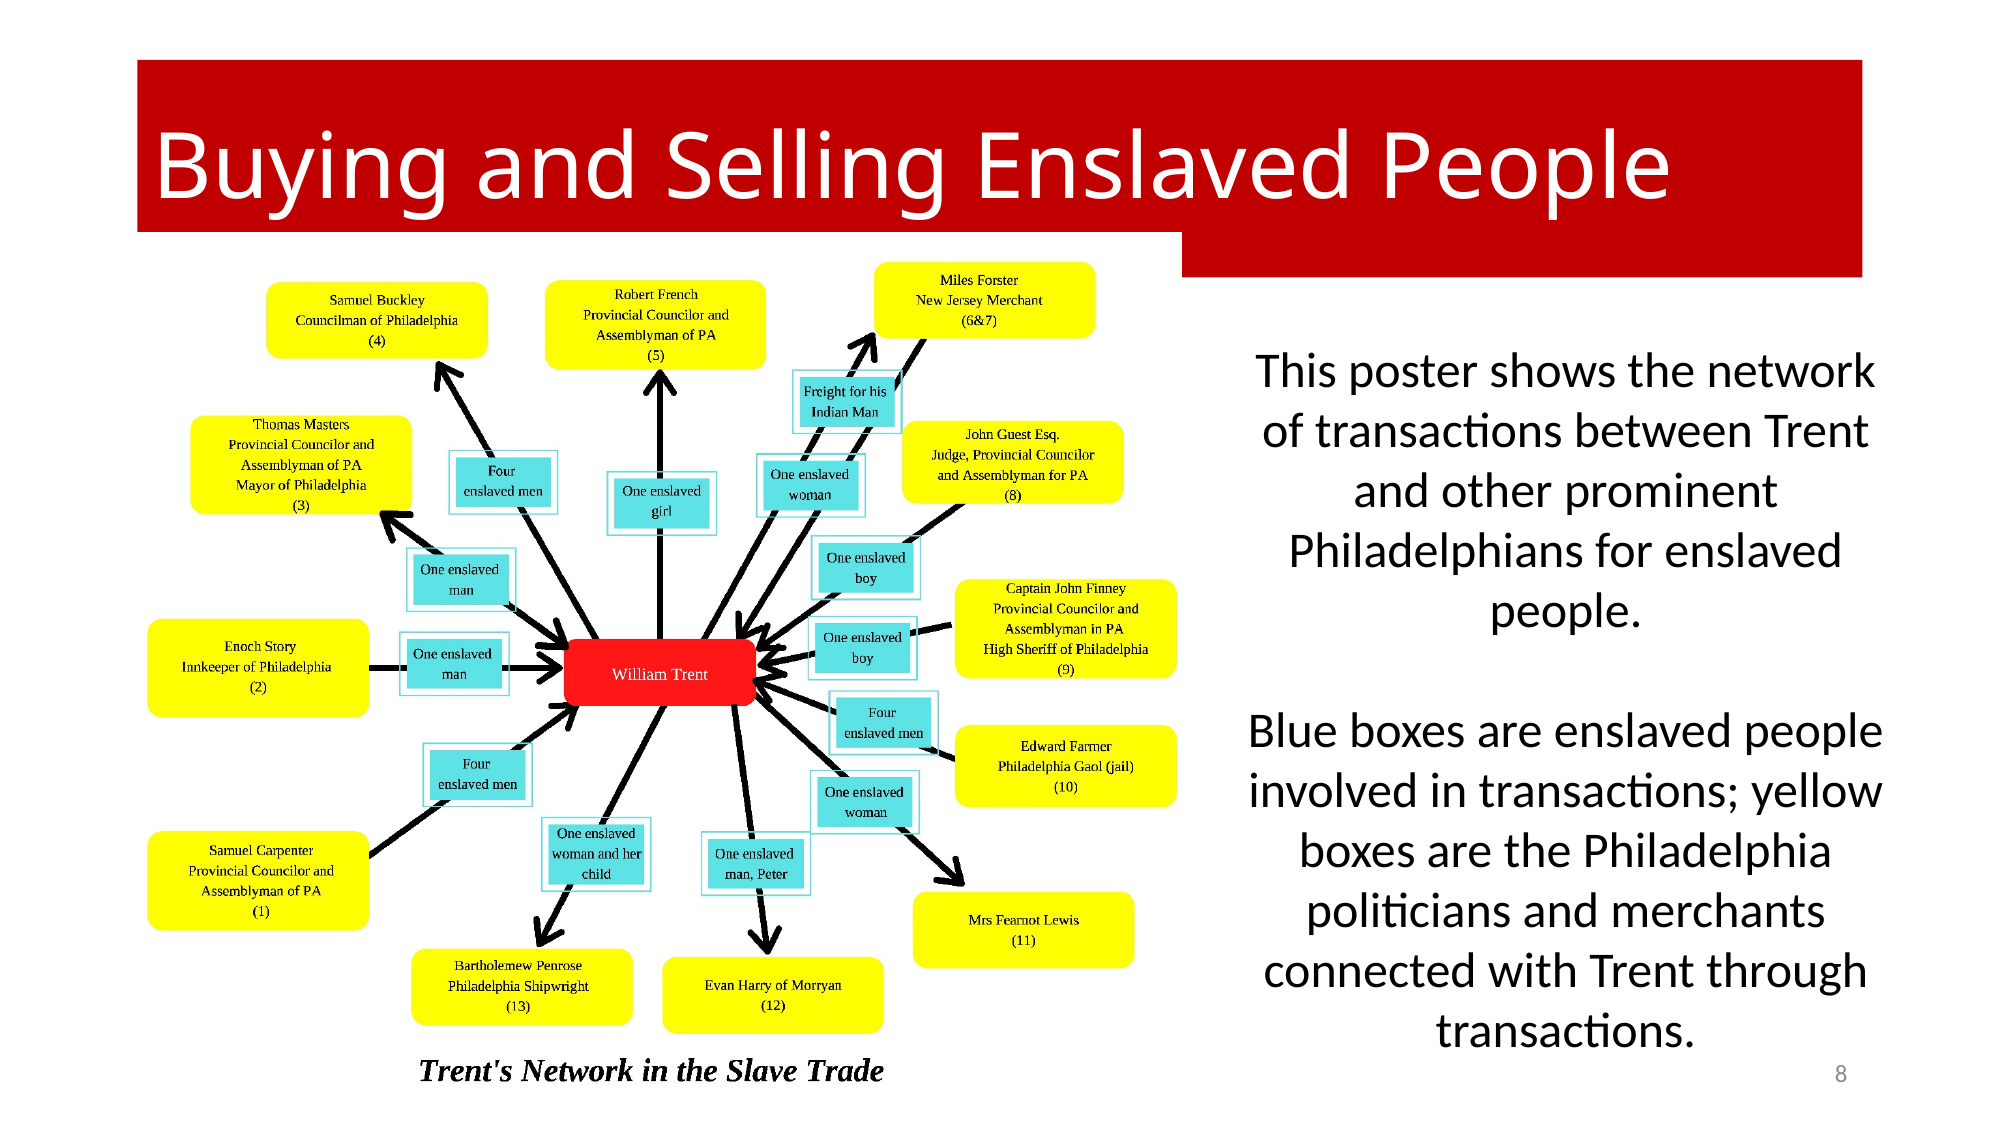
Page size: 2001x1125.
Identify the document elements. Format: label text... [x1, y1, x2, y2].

text_box This poster shows the network of transactions between Trent and other prominent Philadelphians for enslaved people. Blue boxes are enslaved people involved in transactions; yellow boxes are the Philadelphia politicians and merchants connected with Trent through transactions. [1231, 330, 1901, 1066]
picture [137, 232, 1182, 1103]
title Buying and Selling Enslaved People [137, 59, 1863, 278]
slide_number 8 [1412, 1042, 1863, 1103]
